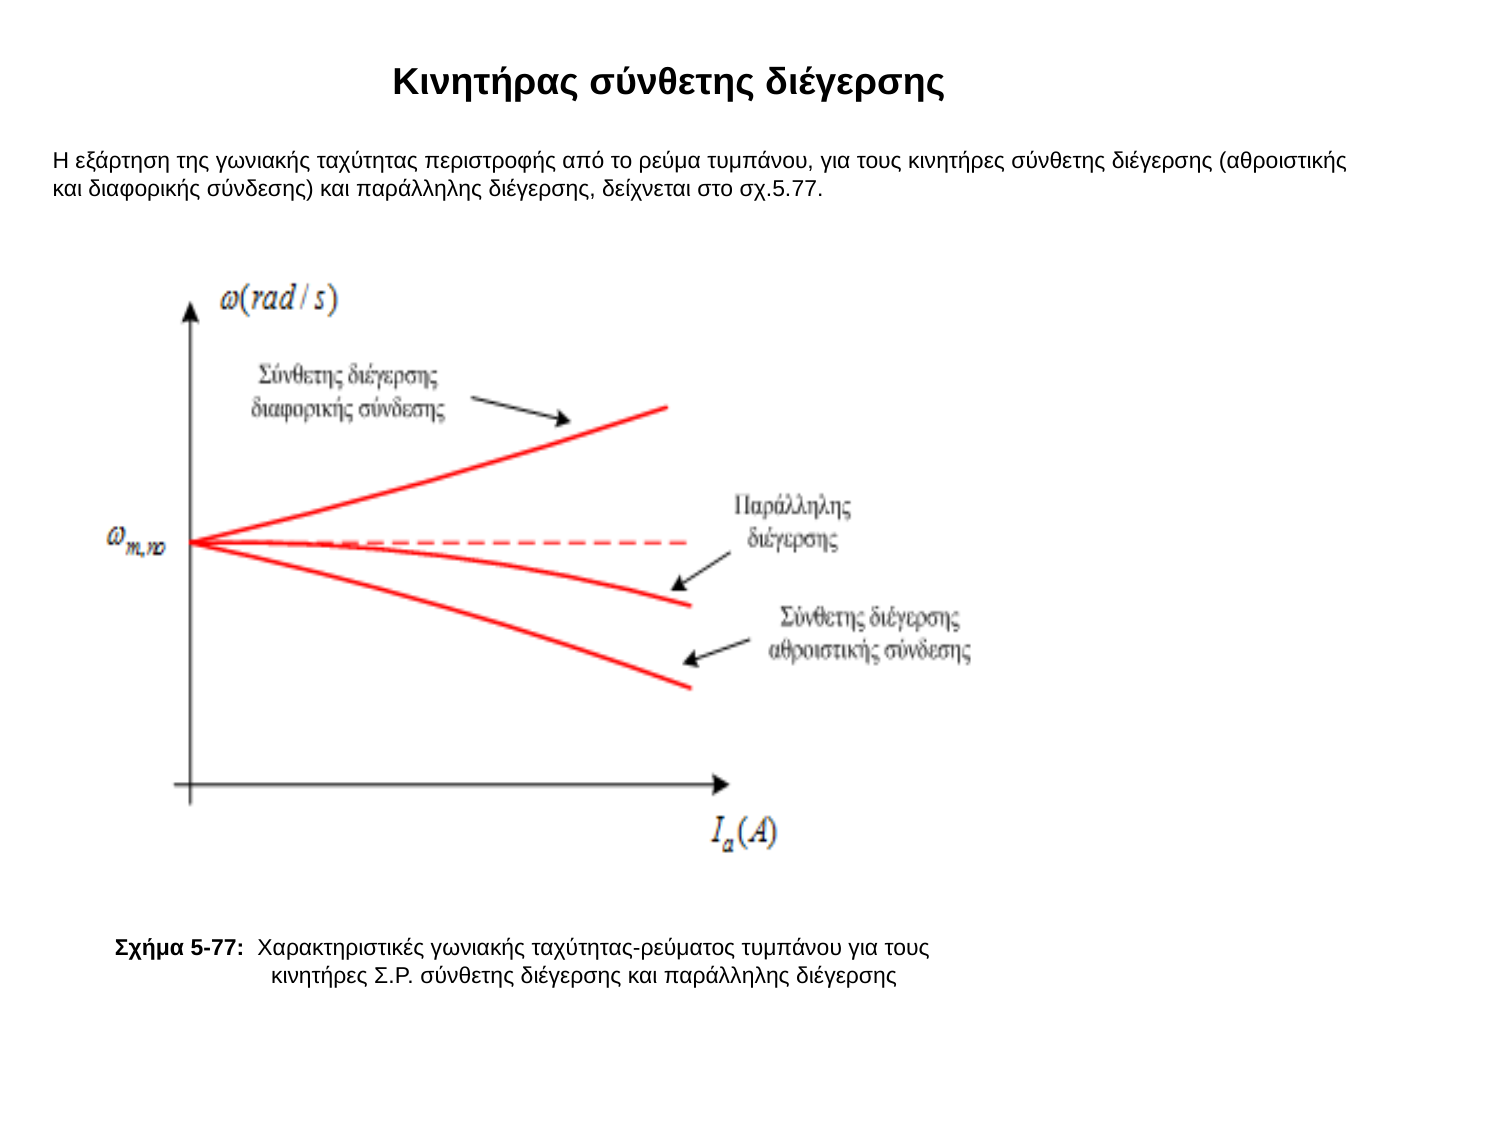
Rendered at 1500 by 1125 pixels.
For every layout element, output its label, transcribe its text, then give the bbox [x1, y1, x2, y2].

picture [99, 274, 1013, 863]
text_box Η εξάρτηση της γωνιακής ταχύτητας περιστροφής από το ρεύμα τυμπάνου, για τους κινητήρες σύνθετης διέγερσης (αθροιστικής και διαφορικής σύνδεσης) και παράλληλης διέγερσης, δείχνεται στο σχ.5.77. [37, 138, 1375, 253]
text_box Σχήμα 5-77: Χαρακτηριστικές γωνιακής ταχύτητας-ρεύματος τυμπάνου για τους κινητήρες Σ.Ρ. σύνθετης διέγερσης και παράλληλης διέγερσης [99, 925, 1475, 996]
text_box Κινητήρας σύνθετης διέγερσης [377, 49, 972, 110]
